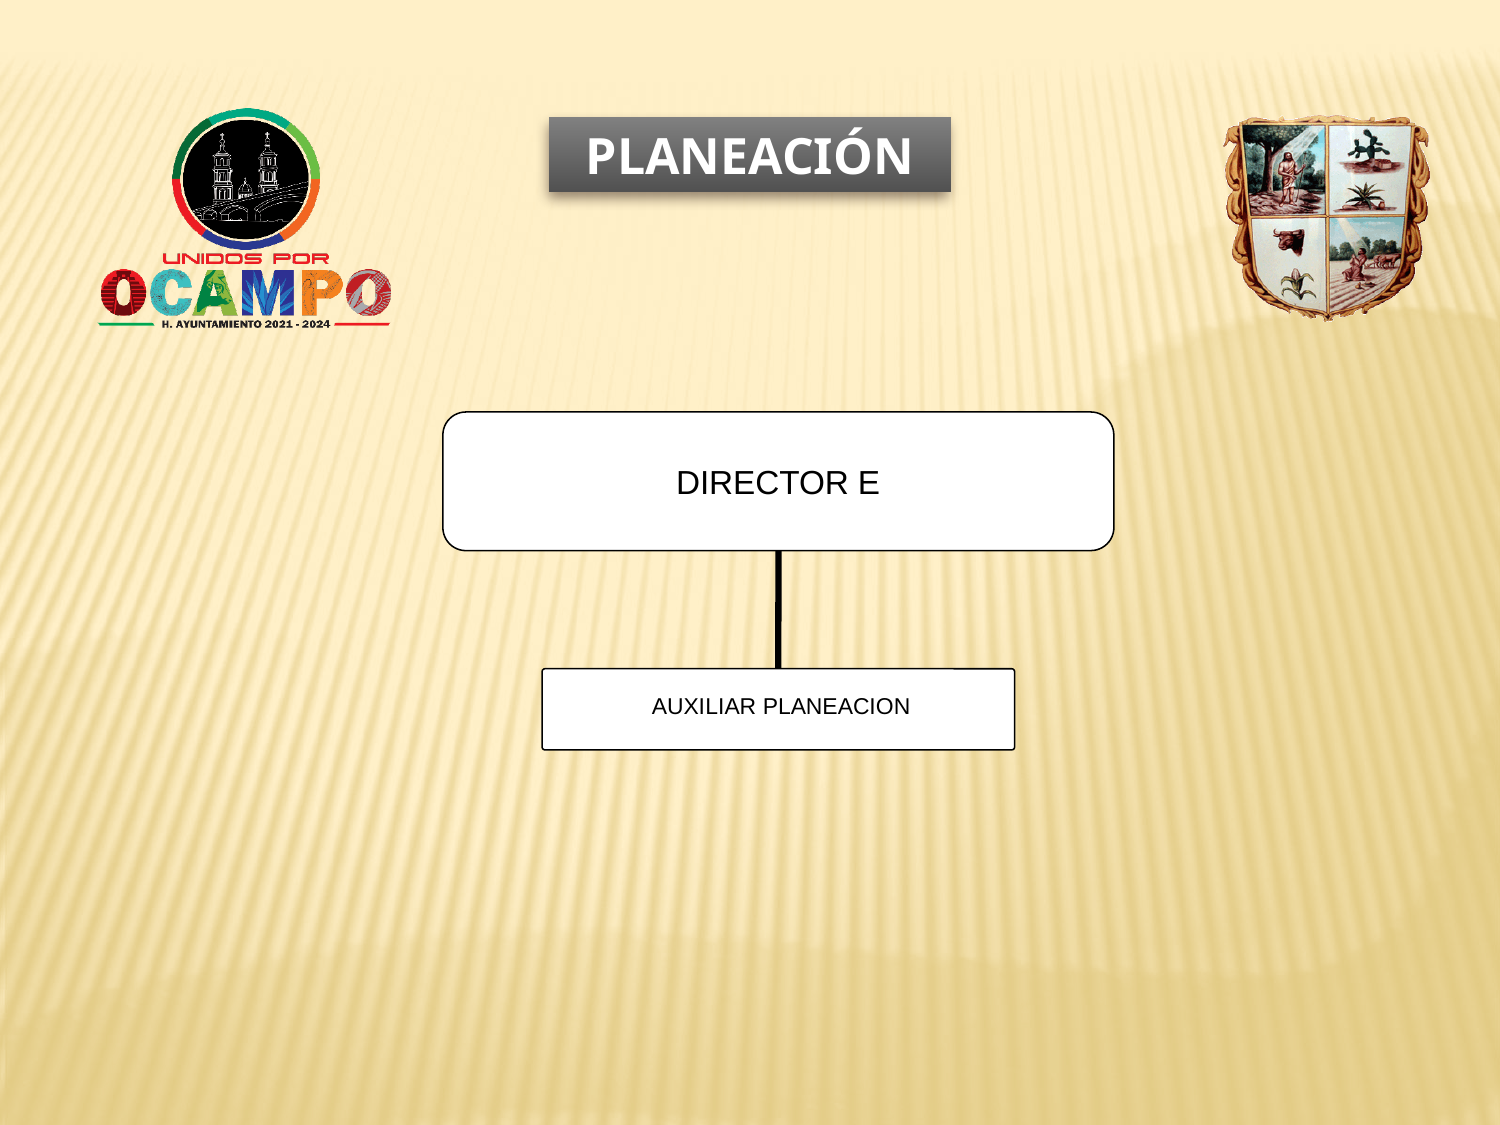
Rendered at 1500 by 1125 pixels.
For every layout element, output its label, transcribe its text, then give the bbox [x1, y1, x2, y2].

picture [97, 107, 391, 329]
picture [1222, 107, 1432, 329]
text_box PLANEACIÓN [549, 117, 951, 192]
text_box DIRECTOR E [442, 411, 1114, 551]
text_box AUXILIAR PLANEACION [542, 668, 1015, 750]
